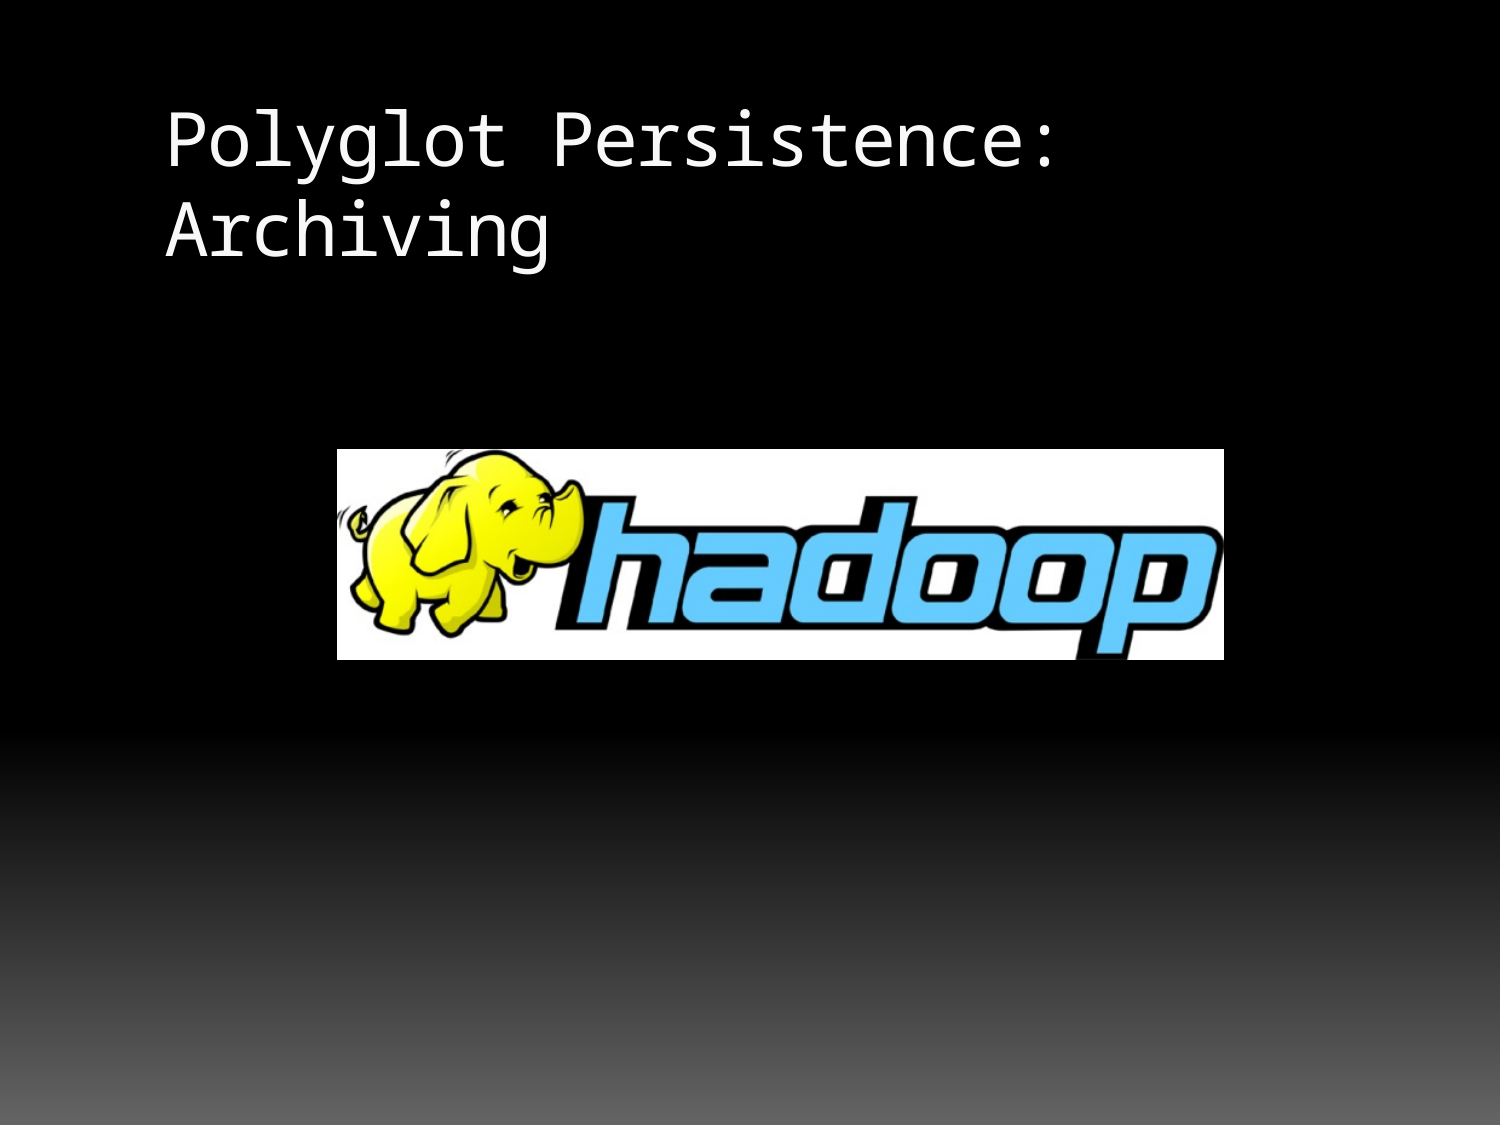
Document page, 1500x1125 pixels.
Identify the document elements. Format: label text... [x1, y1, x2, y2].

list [336, 449, 1224, 661]
title Polyglot Persistence: Archiving [150, 83, 1425, 234]
